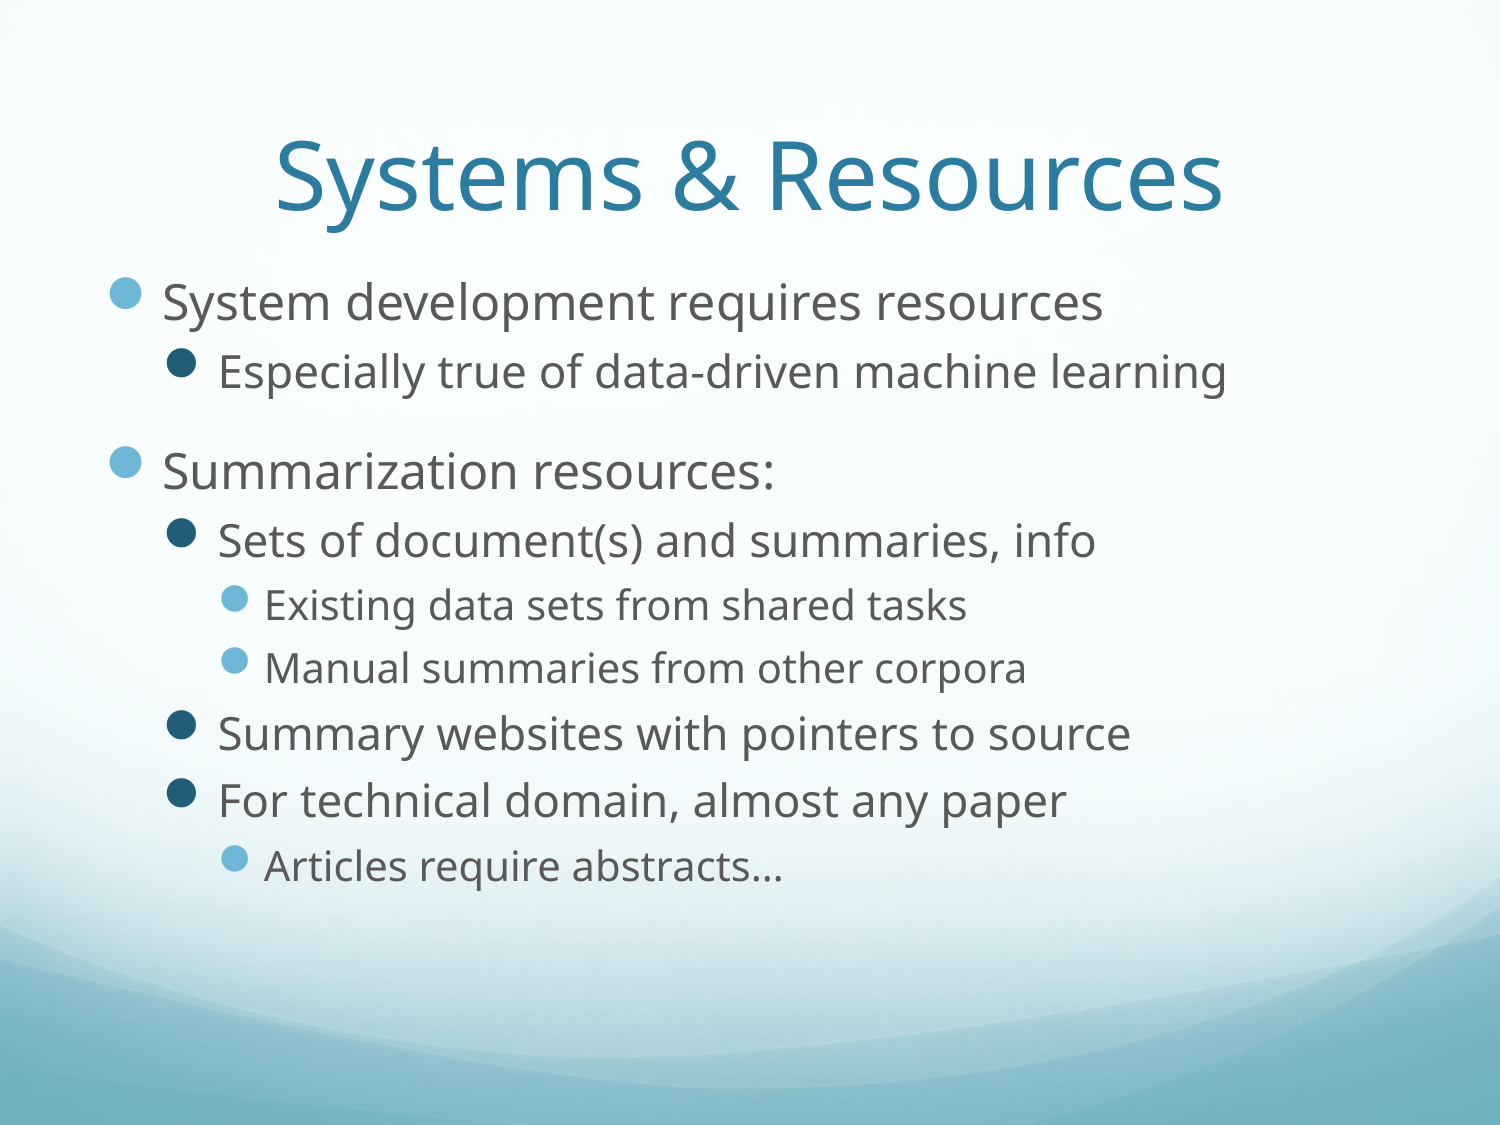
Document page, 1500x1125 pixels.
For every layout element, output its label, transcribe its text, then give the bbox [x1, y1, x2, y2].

list System development requires resources Especially true of data-driven machine learning Summarization resources: Sets of document(s) and summaries, info Existing data sets from shared tasks Manual summaries from other corpora Summary websites with pointers to source For technical domain, almost any paper Articles require abstracts… [90, 262, 1410, 975]
title Systems & Resources [90, 17, 1410, 237]
